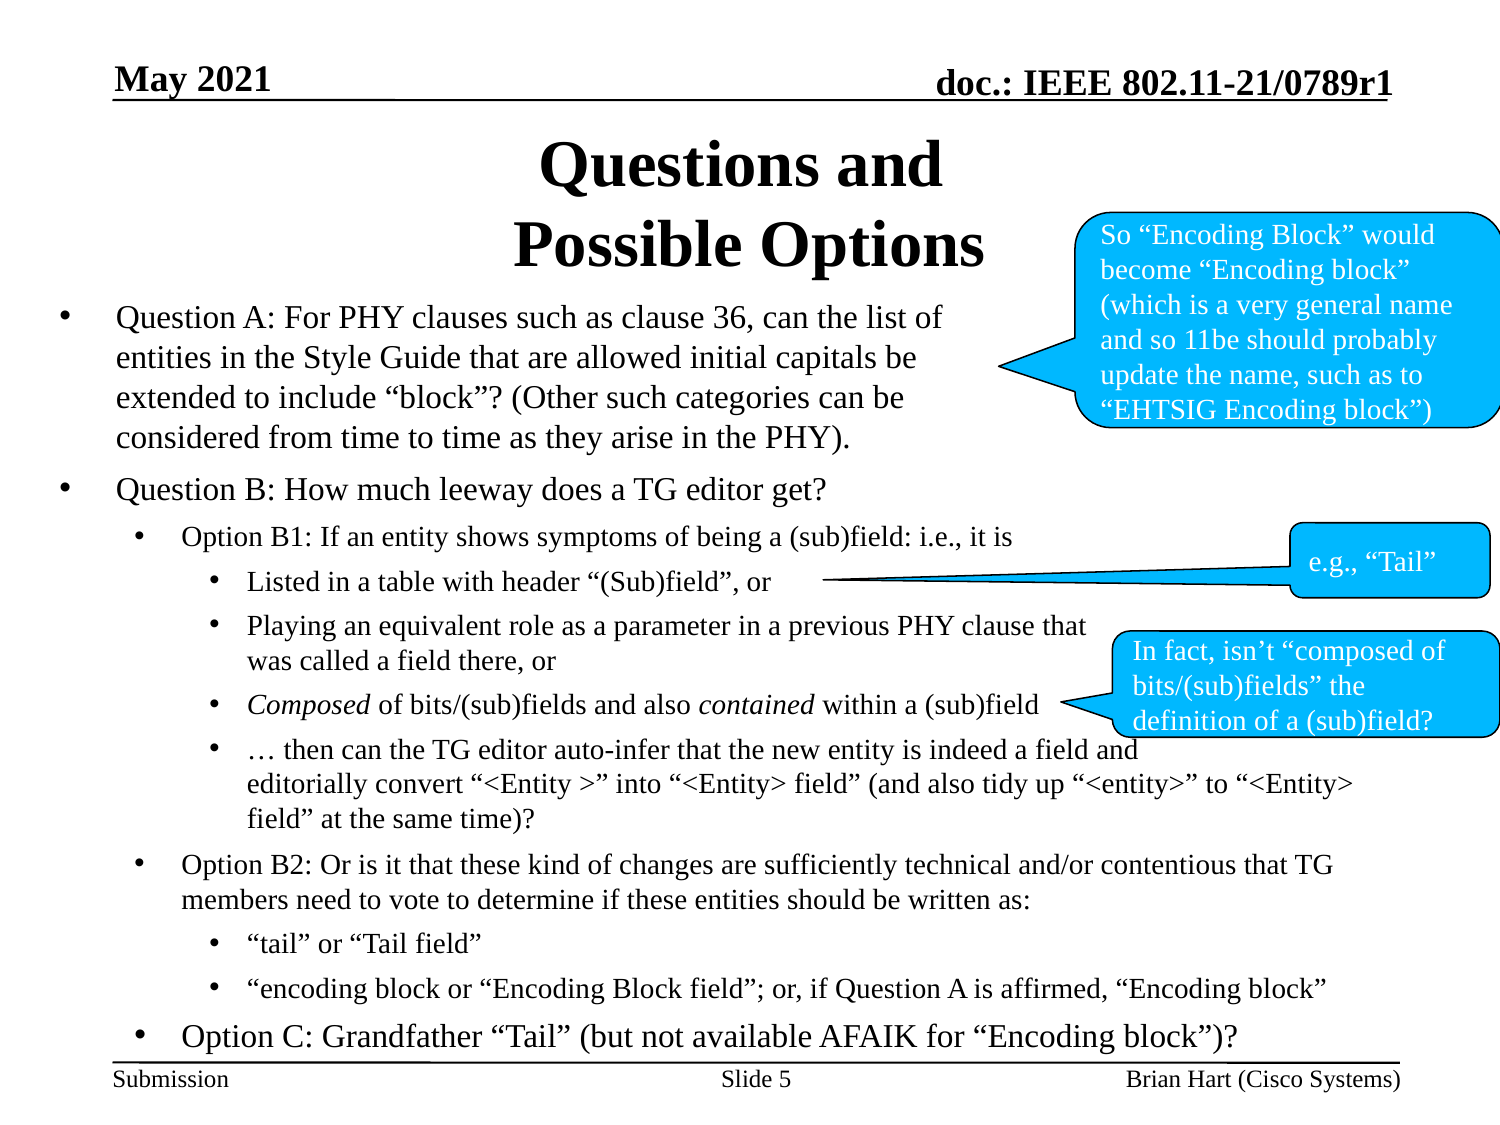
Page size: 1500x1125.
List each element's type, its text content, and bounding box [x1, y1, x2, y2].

list Question A: For PHY clauses such as clause 36, can the list of entities in the Style Guide that are allowed initial capitals be extended to include “block”? (Other such categories can be considered from time to time as they arise in the PHY). Question B: How much leeway does a TG editor get? Option B1: If an entity shows symptoms of being a (sub)field: i.e., it is Listed in a table with header “(Sub)field”, or Playing an equivalent role as a parameter in a previous PHY clause that was called a field there, or Composed of bits/(sub)fields and also contained within a (sub)field … then can the TG editor auto-infer that the new entity is indeed a field and editorially convert “<Entity >” into “<Entity> field” (and also tidy up “<entity>” to “<Entity> field” at the same time)? Option B2: Or is it that these kind of changes are sufficiently technical and/or contentious that TG members need to vote to determine if these entities should be written as: “tail” or “Tail field” “encoding block or “Encoding Block field”; or, if Question A is affirmed, “Encoding block” Option C: Grandfather “Tail” (but not available AFAIK for “Encoding block”)? [44, 287, 1382, 1000]
footer Brian Hart (Cisco Systems) [878, 1061, 1402, 1093]
text_box In fact, isn’t “composed of bits/(sub)fields” the definition of a (sub)field? [1060, 630, 1500, 738]
text_box So “Encoding Block” would become “Encoding block” (which is a very general name and so 11be should probably update the name, such as to “EHTSIG Encoding block”) [998, 212, 1500, 428]
slide_number Slide 5 [712, 1061, 800, 1123]
text_box e.g., “Tail” [823, 522, 1491, 598]
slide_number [114, 54, 423, 100]
title Questions and Possible Options [112, 112, 1388, 287]
